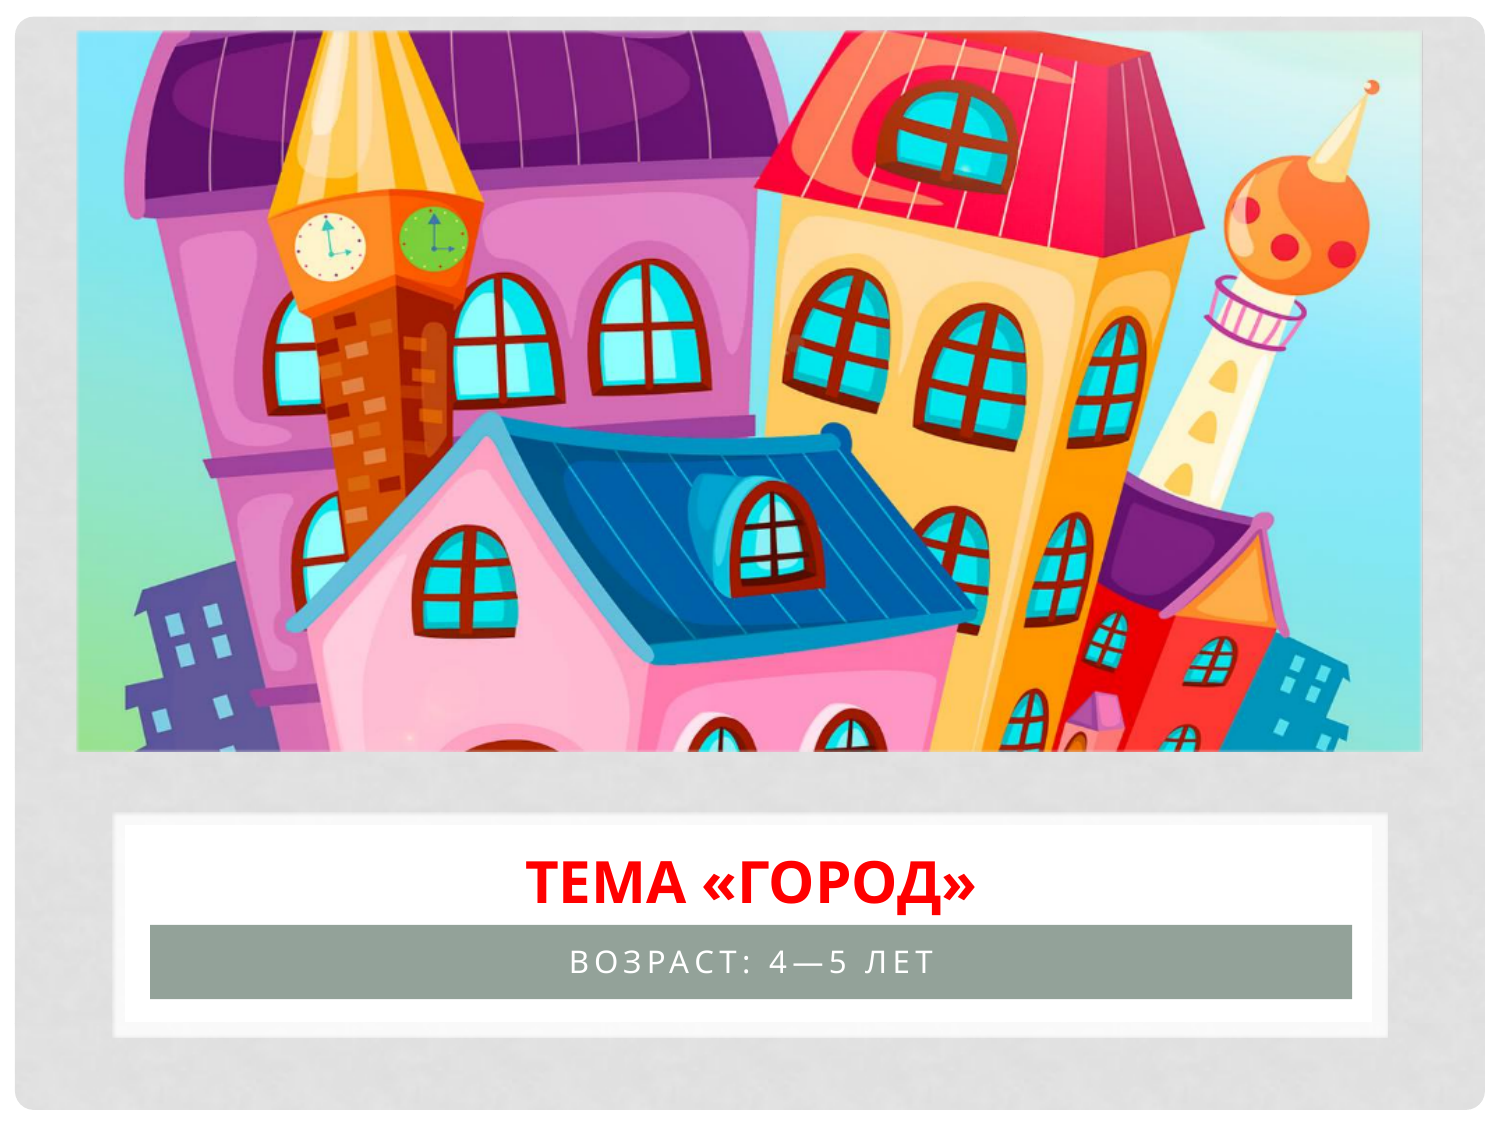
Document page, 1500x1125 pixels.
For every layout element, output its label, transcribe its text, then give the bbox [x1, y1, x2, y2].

picture [76, 30, 1424, 752]
list Возраст: 4—5 лет [156, 927, 1346, 994]
title Тема «Город» [150, 837, 1353, 924]
